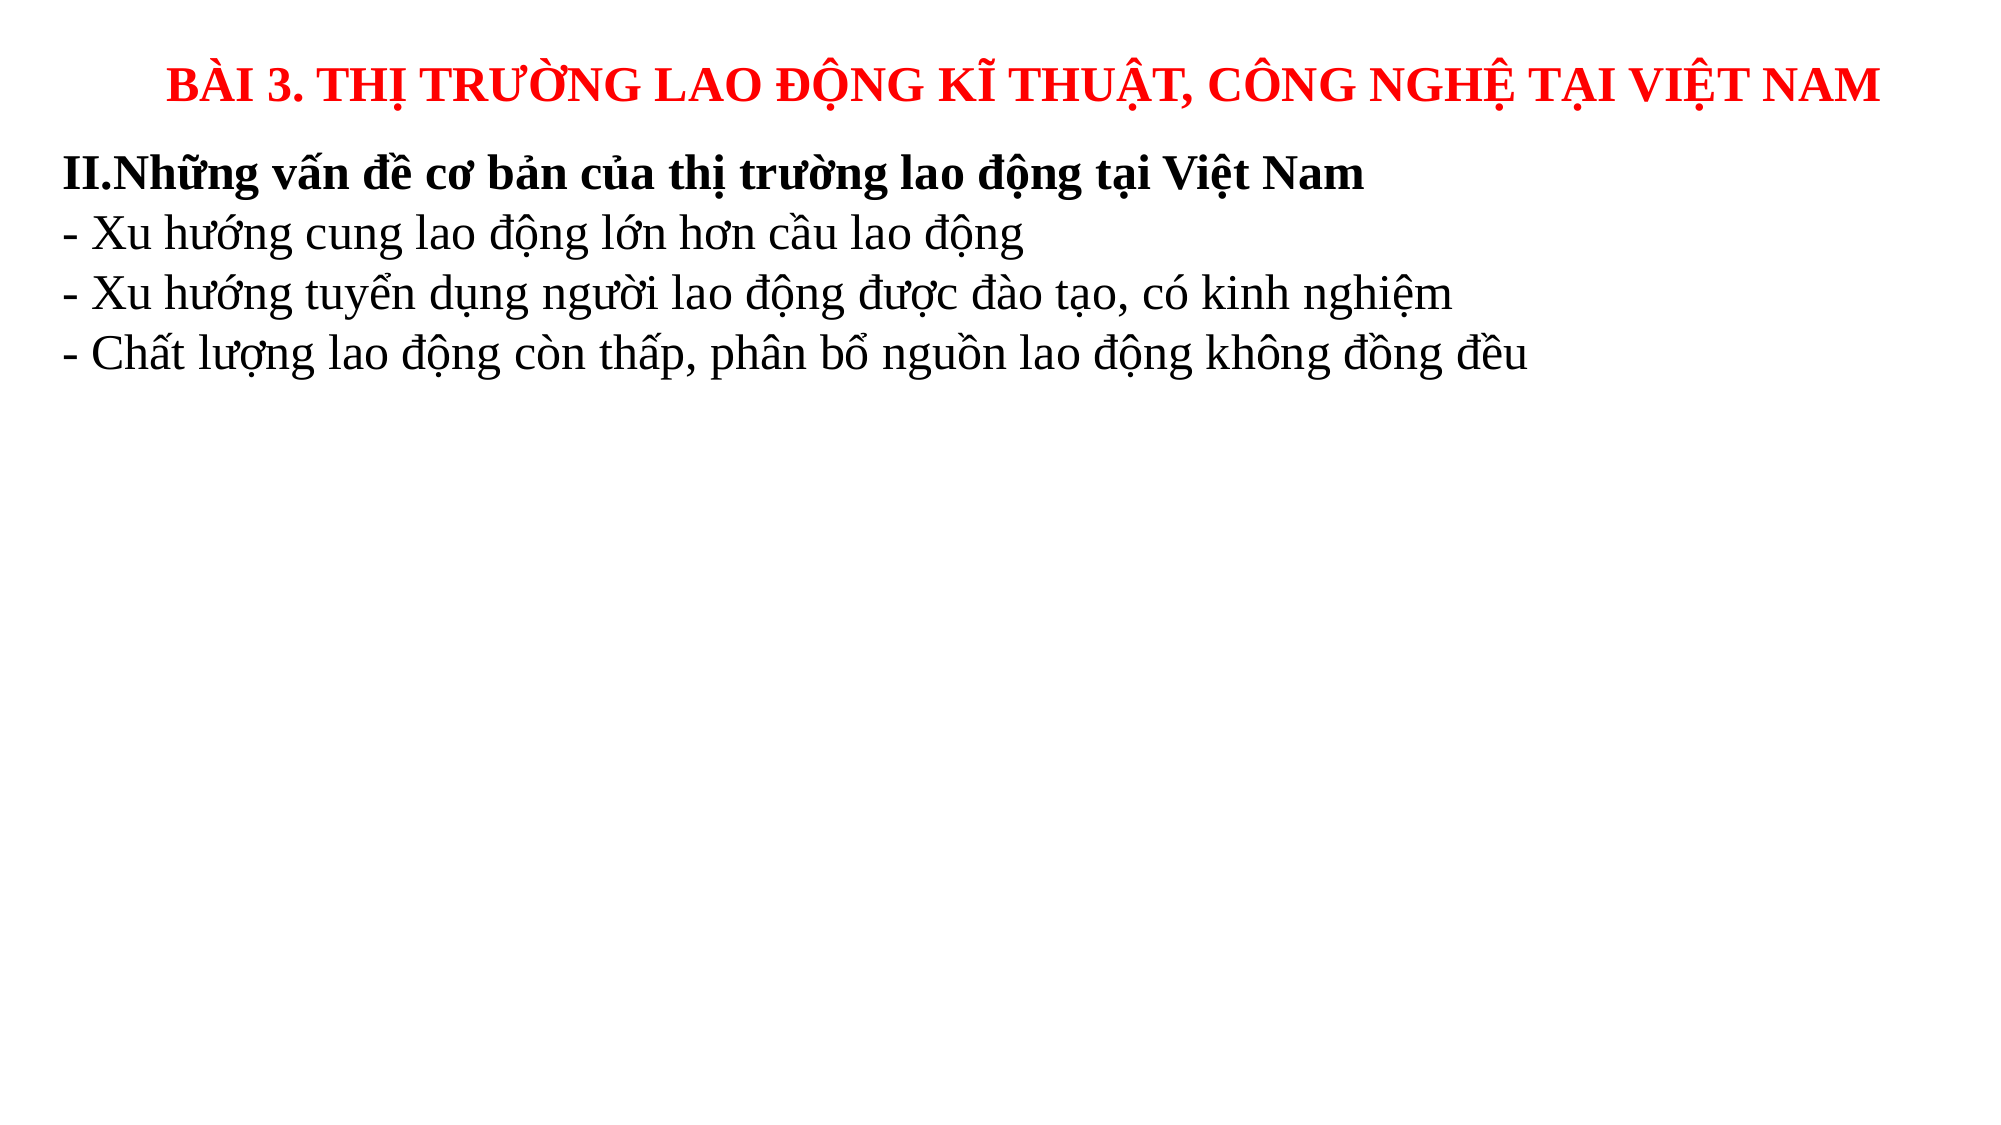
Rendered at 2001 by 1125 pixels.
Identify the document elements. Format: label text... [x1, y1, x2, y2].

text_box BÀI 3. THỊ TRƯỜNG LAO ĐỘNG KĨ THUẬT, CÔNG NGHỆ TẠI VIỆT NAM [151, 44, 1911, 119]
text_box II.Những vấn đề cơ bản của thị trường lao động tại Việt Nam - Xu hướng cung lao động lớn hơn cầu lao động - Xu hướng tuyển dụng người lao động được đào tạo, có kinh nghiệm - Chất lượng lao động còn thấp, phân bổ nguồn lao động không đồng đều [47, 131, 1931, 387]
